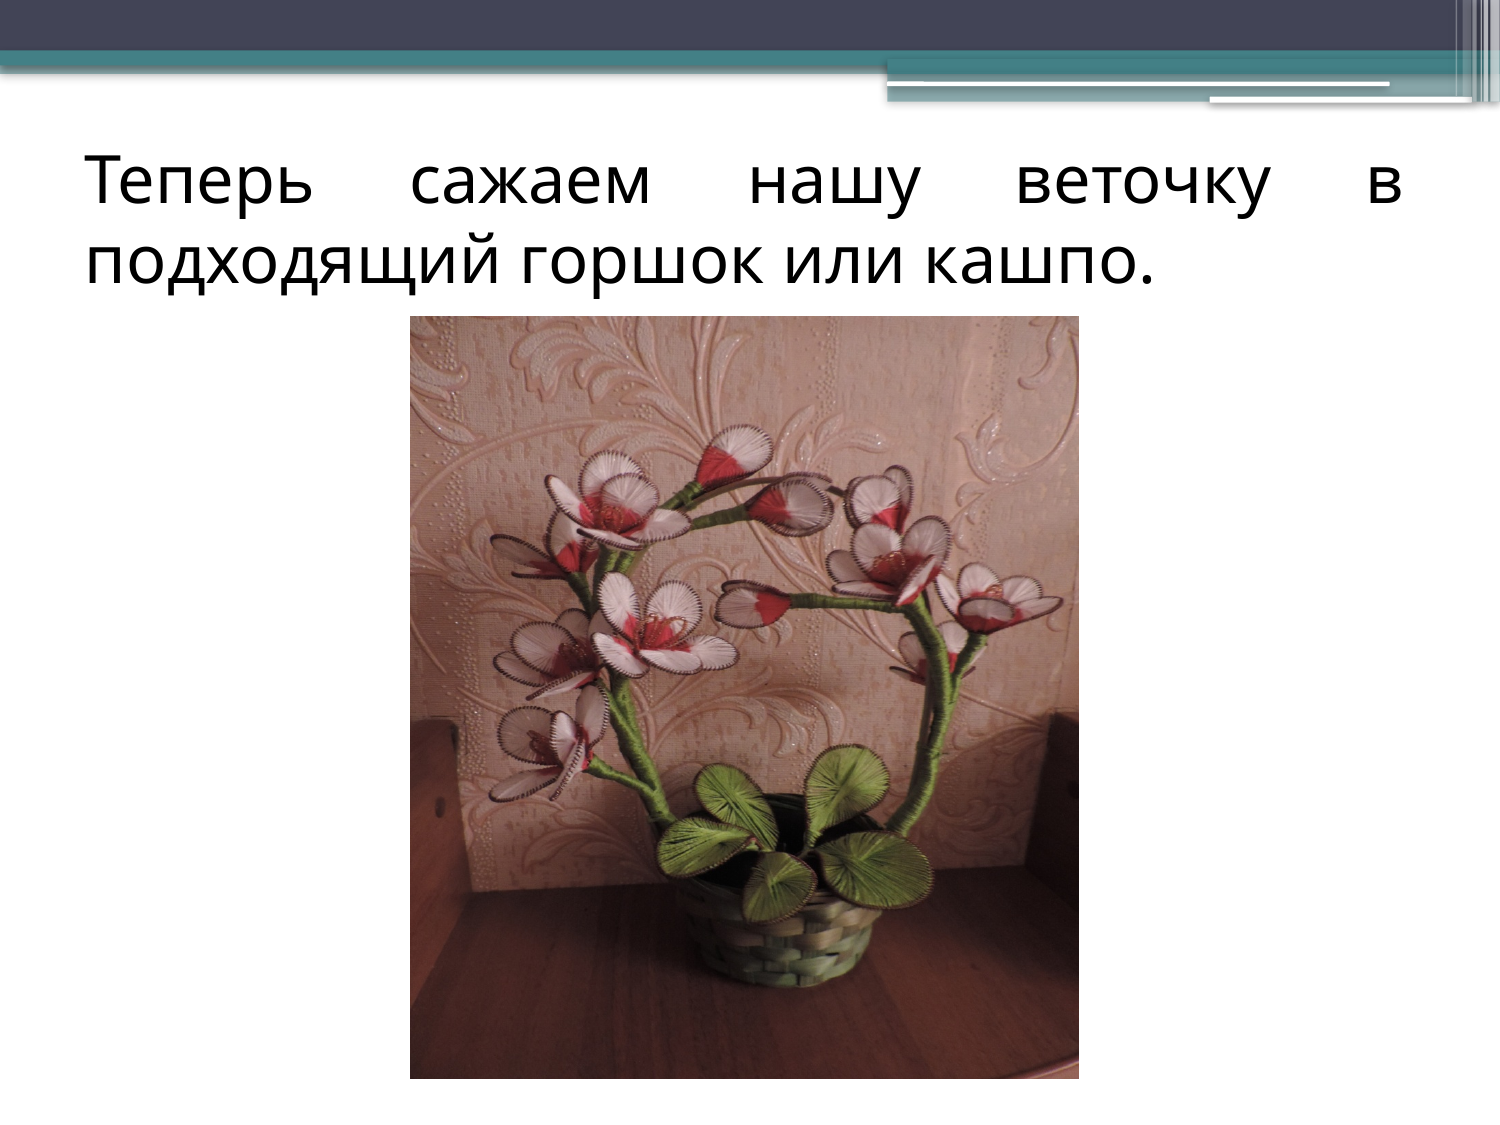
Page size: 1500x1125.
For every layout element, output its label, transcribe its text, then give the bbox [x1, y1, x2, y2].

title Теперь сажаем нашу веточку в подходящий горшок или кашпо. [70, 128, 1421, 304]
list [409, 316, 1079, 1079]
